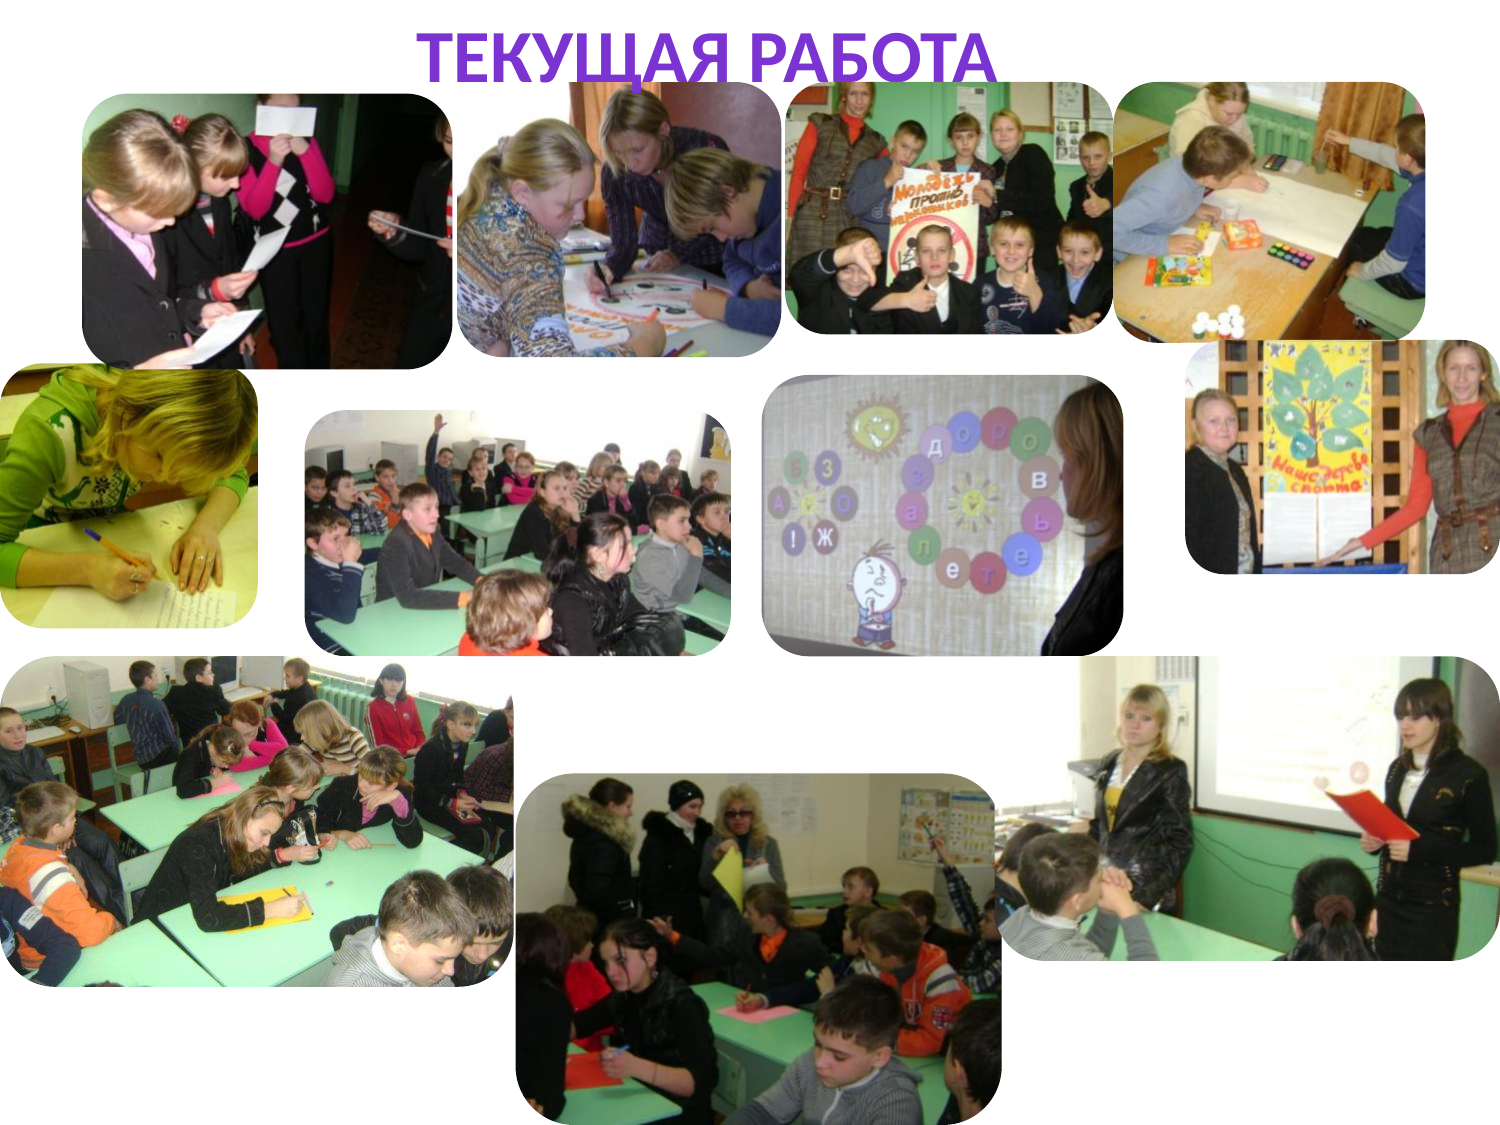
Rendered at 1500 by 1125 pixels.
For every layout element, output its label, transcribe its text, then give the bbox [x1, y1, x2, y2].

text_box Текущая работа [401, 0, 1014, 92]
picture [0, 409, 732, 988]
picture [456, 81, 782, 358]
picture [0, 93, 453, 629]
picture [515, 374, 1500, 1125]
picture [784, 81, 1500, 575]
